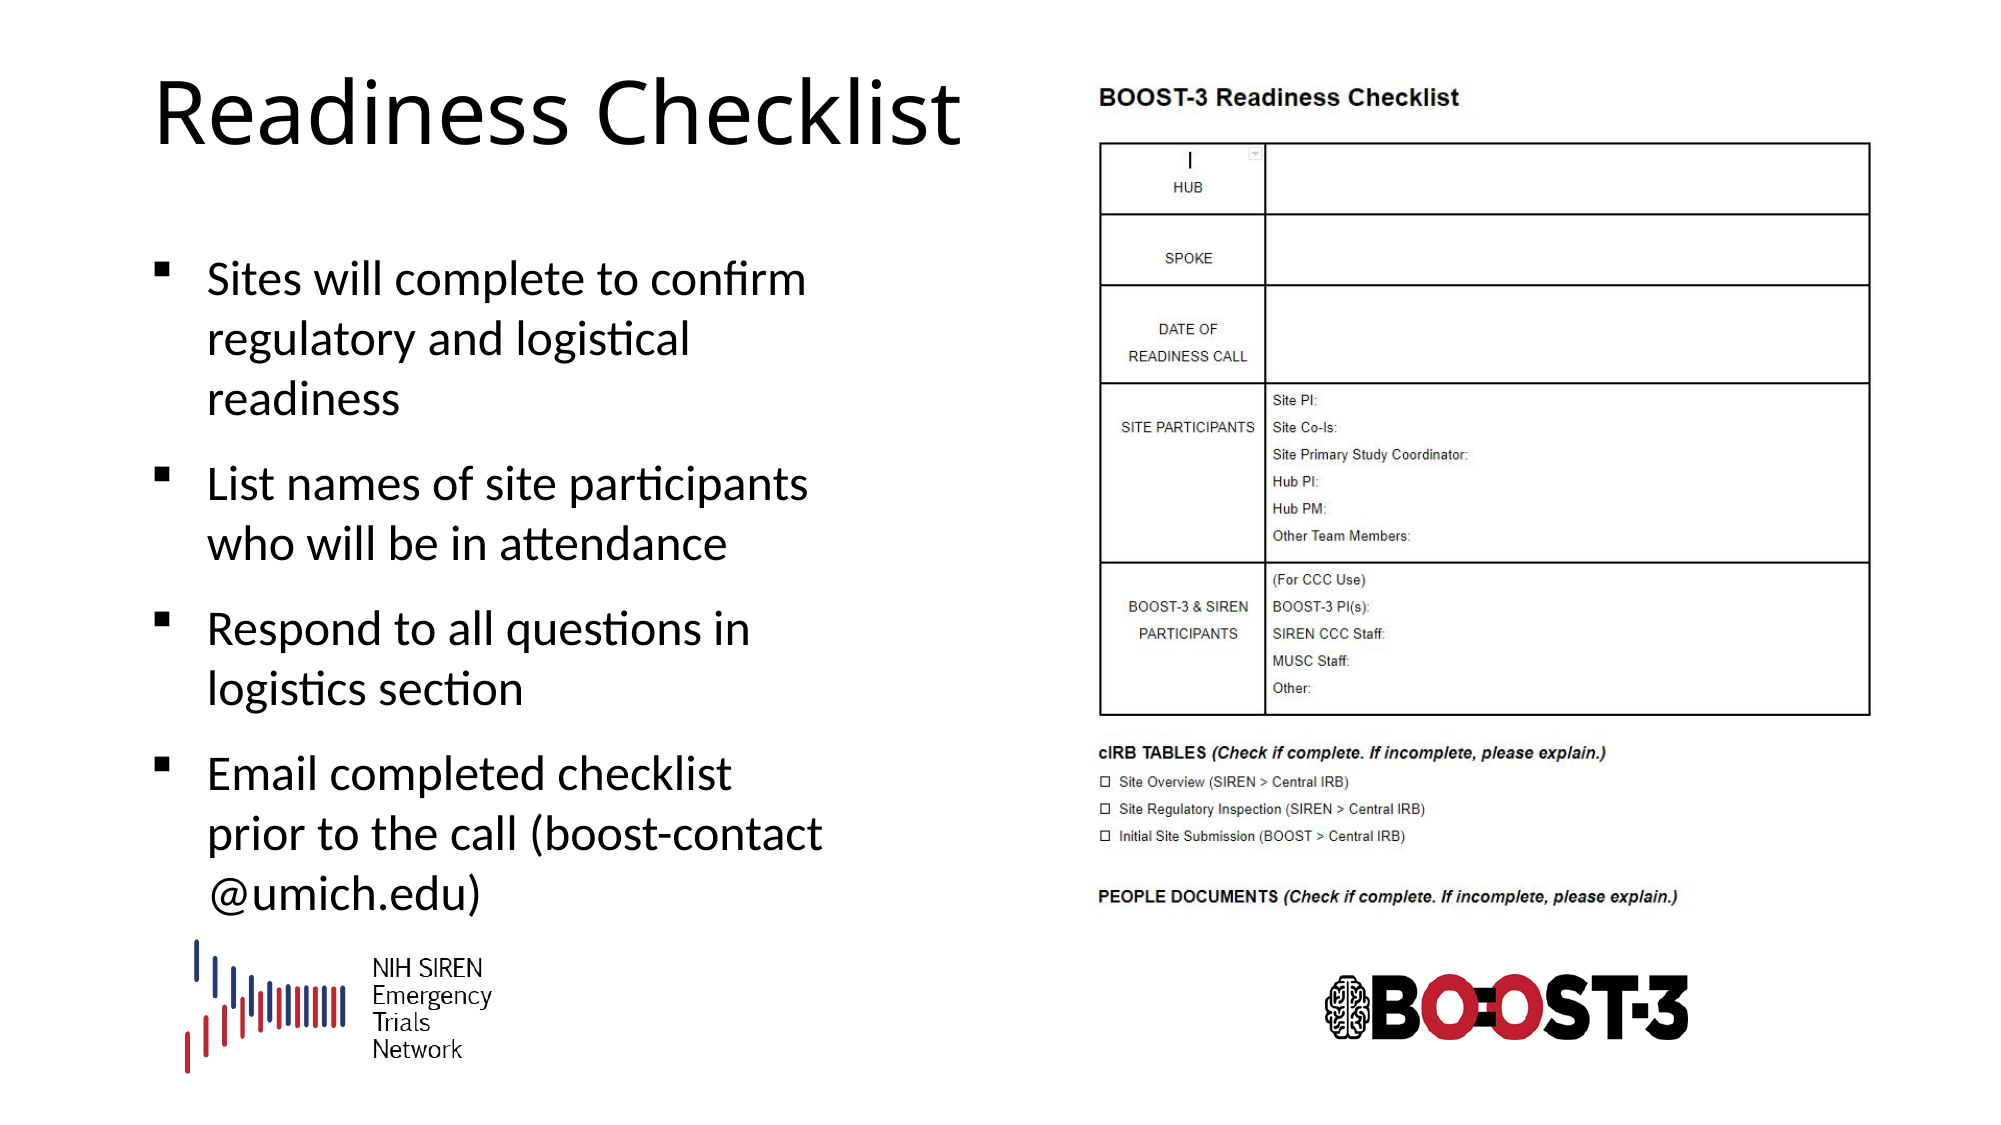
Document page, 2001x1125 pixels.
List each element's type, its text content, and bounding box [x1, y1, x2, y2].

picture [1325, 974, 1688, 1040]
title Readiness Checklist [137, 59, 1863, 278]
text_box Sites will complete to confirm regulatory and logistical readiness List names of site participants who will be in attendance Respond to all questions in logistics section Email completed checklist prior to the call (boost-contact @umich.edu) [135, 238, 849, 914]
picture [185, 939, 492, 1074]
picture [1090, 83, 1880, 914]
